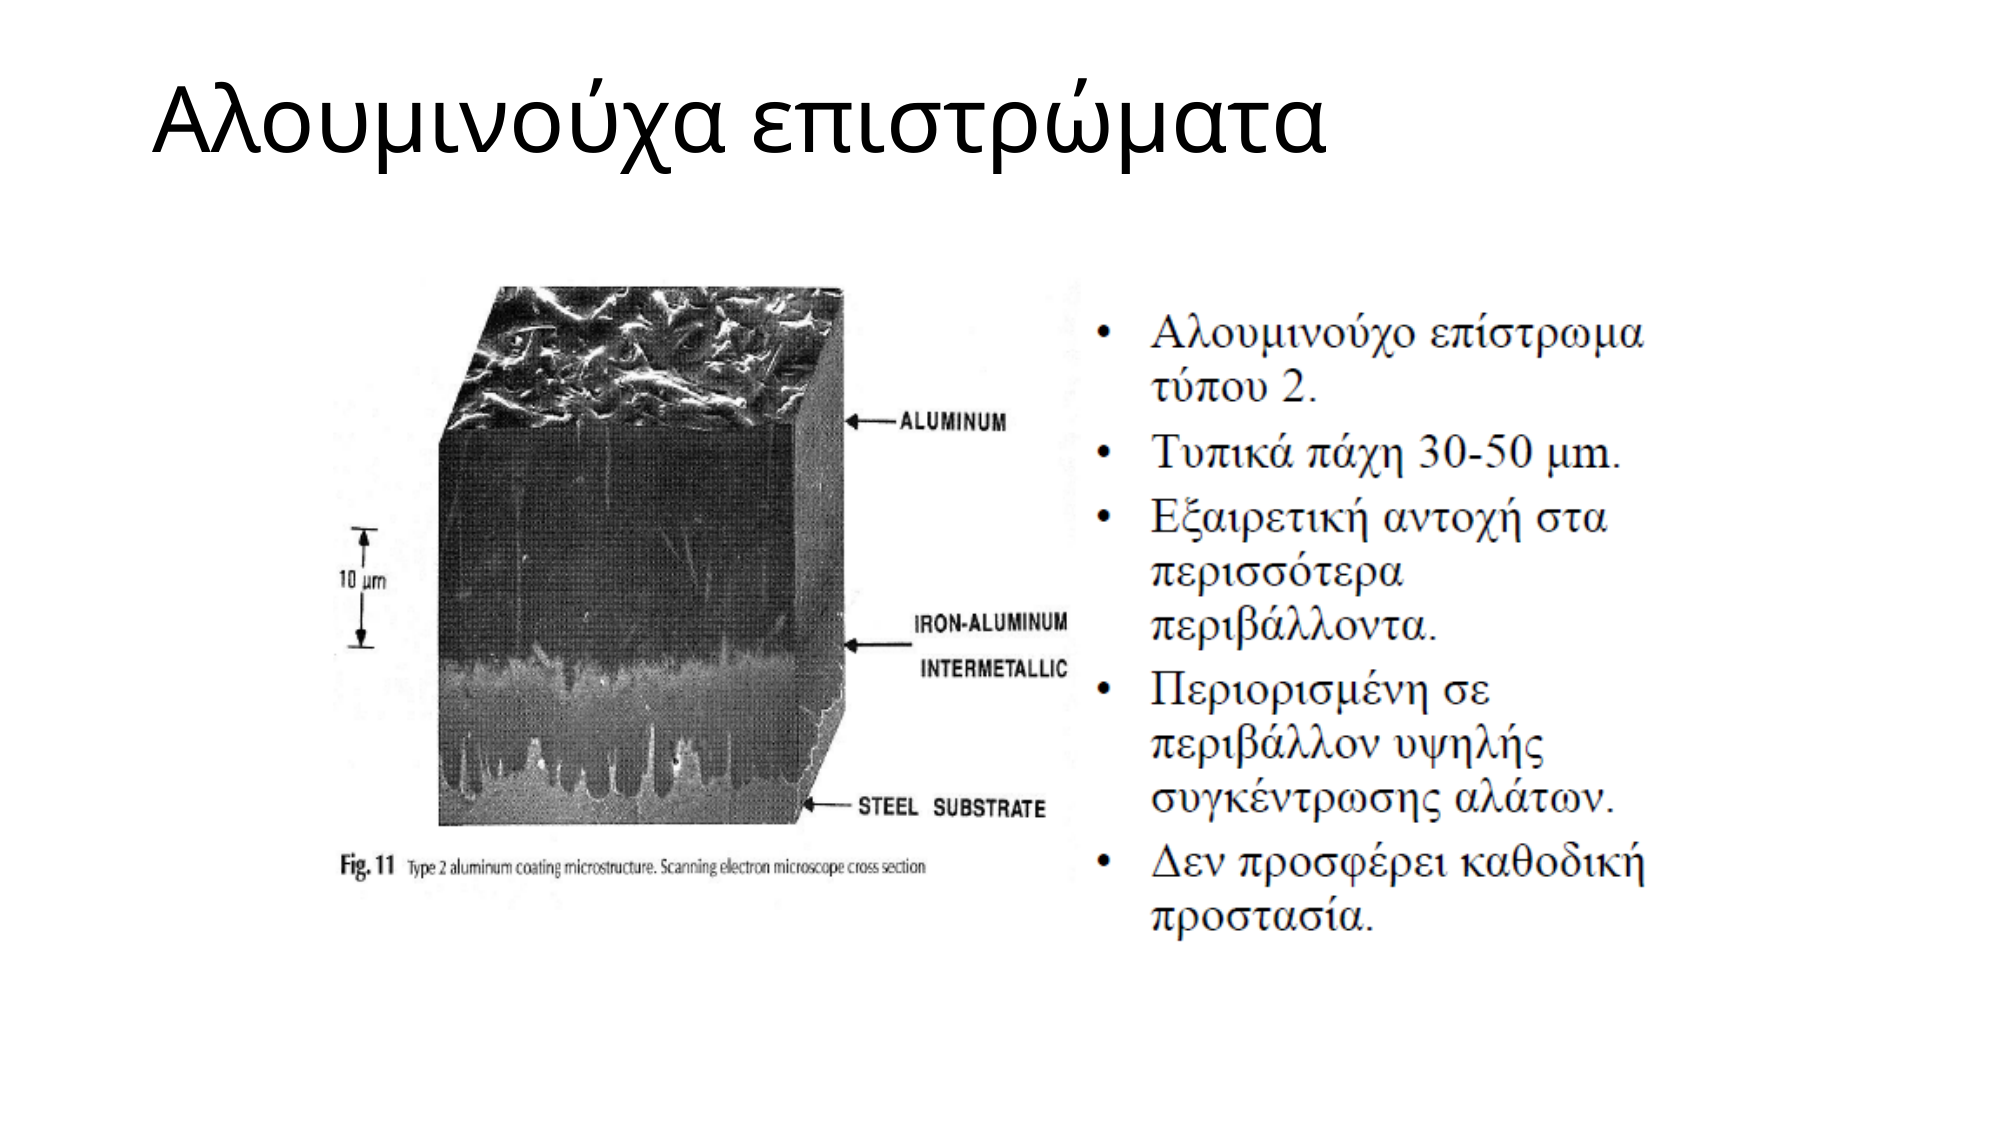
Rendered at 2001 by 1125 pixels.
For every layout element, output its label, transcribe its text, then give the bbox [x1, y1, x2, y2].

title Αλουμινούχα επιστρώματα [137, 59, 1863, 186]
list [333, 273, 1667, 943]
